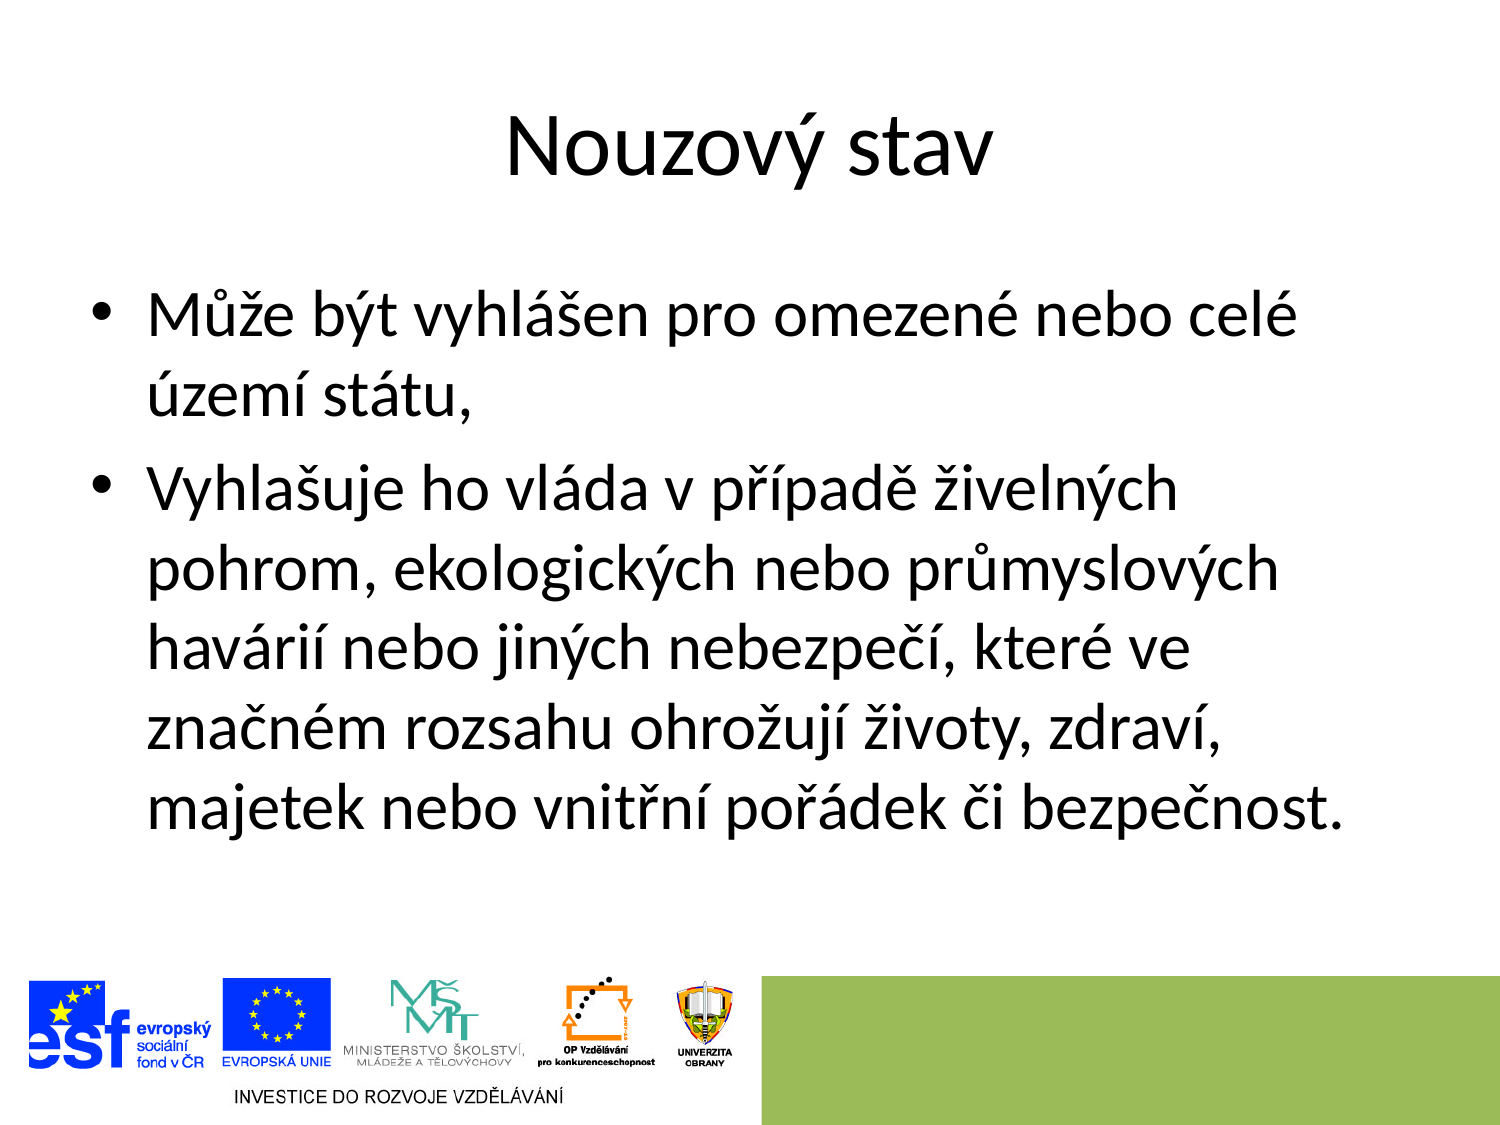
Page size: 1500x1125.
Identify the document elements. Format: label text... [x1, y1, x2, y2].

list Může být vyhlášen pro omezené nebo celé území státu, Vyhlašuje ho vláda v případě živelných pohrom, ekologických nebo průmyslových havárií nebo jiných nebezpečí, které ve značném rozsahu ohrožují životy, zdraví, majetek nebo vnitřní pořádek či bezpečnost. [75, 262, 1425, 974]
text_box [29, 975, 1500, 1125]
title Nouzový stav [75, 45, 1425, 233]
